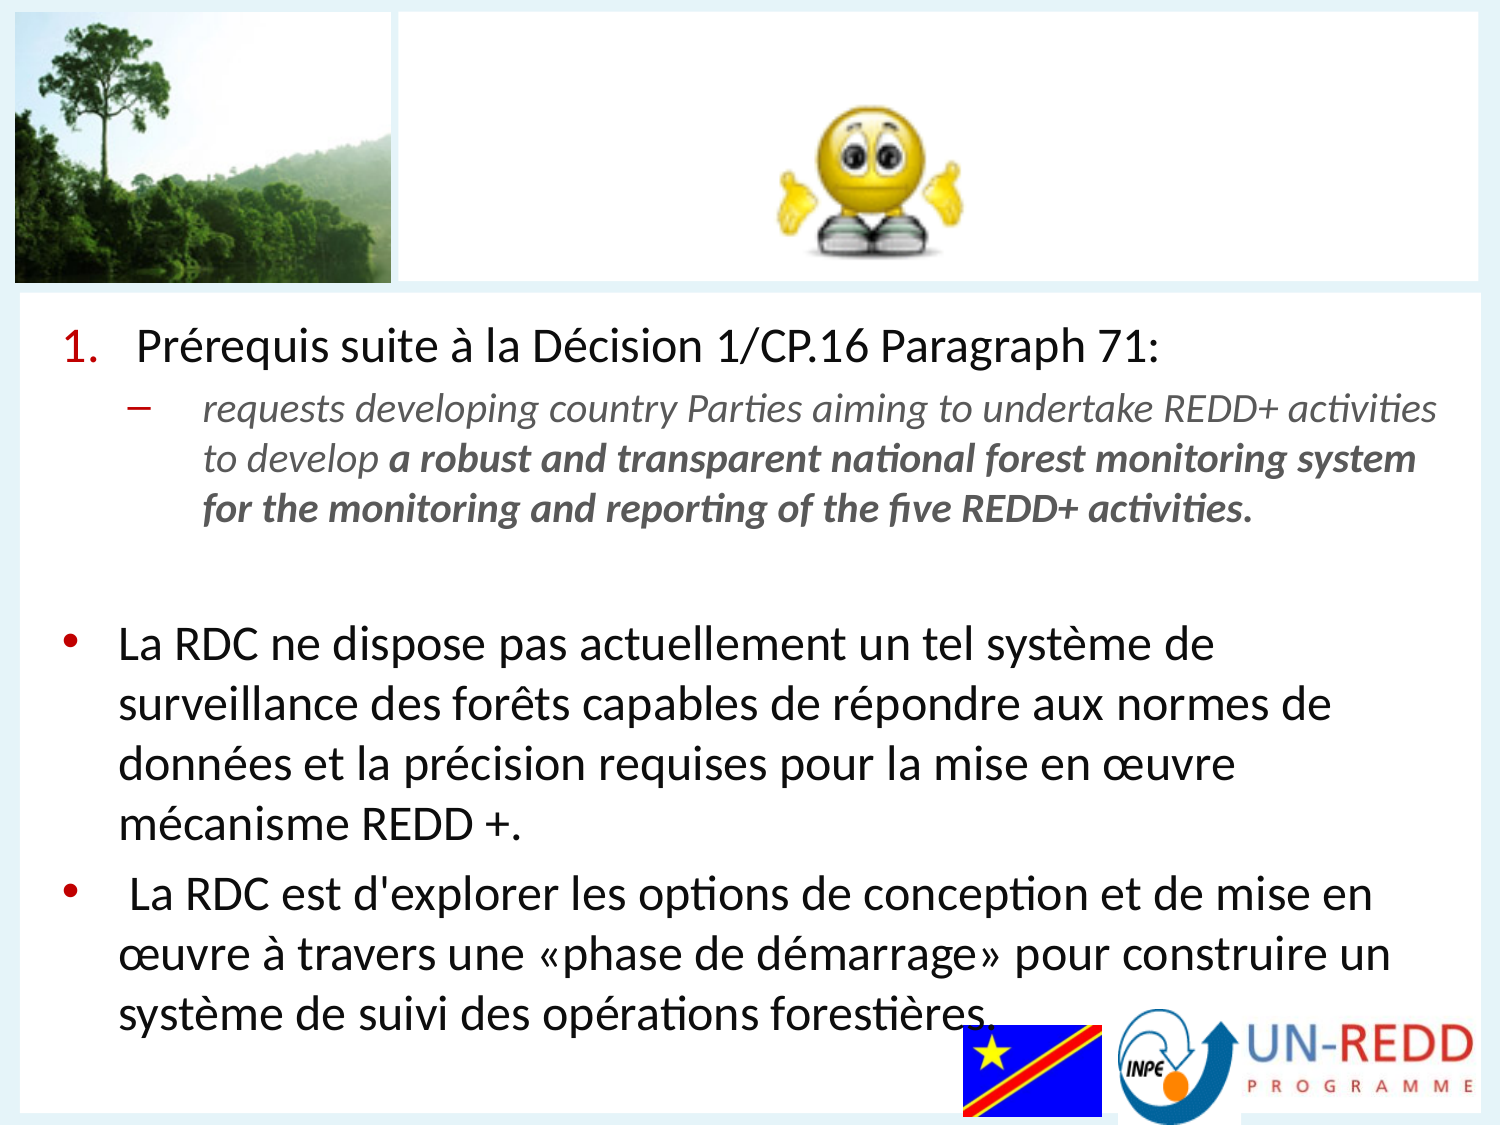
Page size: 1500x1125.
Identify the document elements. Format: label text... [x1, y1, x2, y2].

picture [15, 12, 391, 283]
picture [754, 25, 996, 267]
picture [1118, 1000, 1480, 1125]
list Prérequis suite à la Décision 1/CP.16 Paragraph 71: requests developing country Parties aiming to undertake REDD+ activities to develop a robust and transparent national forest monitoring system for the monitoring and reporting of the five REDD+ activities. La RDC ne dispose pas actuellement un tel système de surveillance des forêts capables de répondre aux normes de données et la précision requises pour la mise en œuvre mécanisme REDD +. La RDC est d'explorer les options de conception et de mise en œuvre à travers une «phase de démarrage» pour construire un système de suivi des opérations forestières. [46, 304, 1477, 1067]
picture [963, 1067, 1102, 1117]
